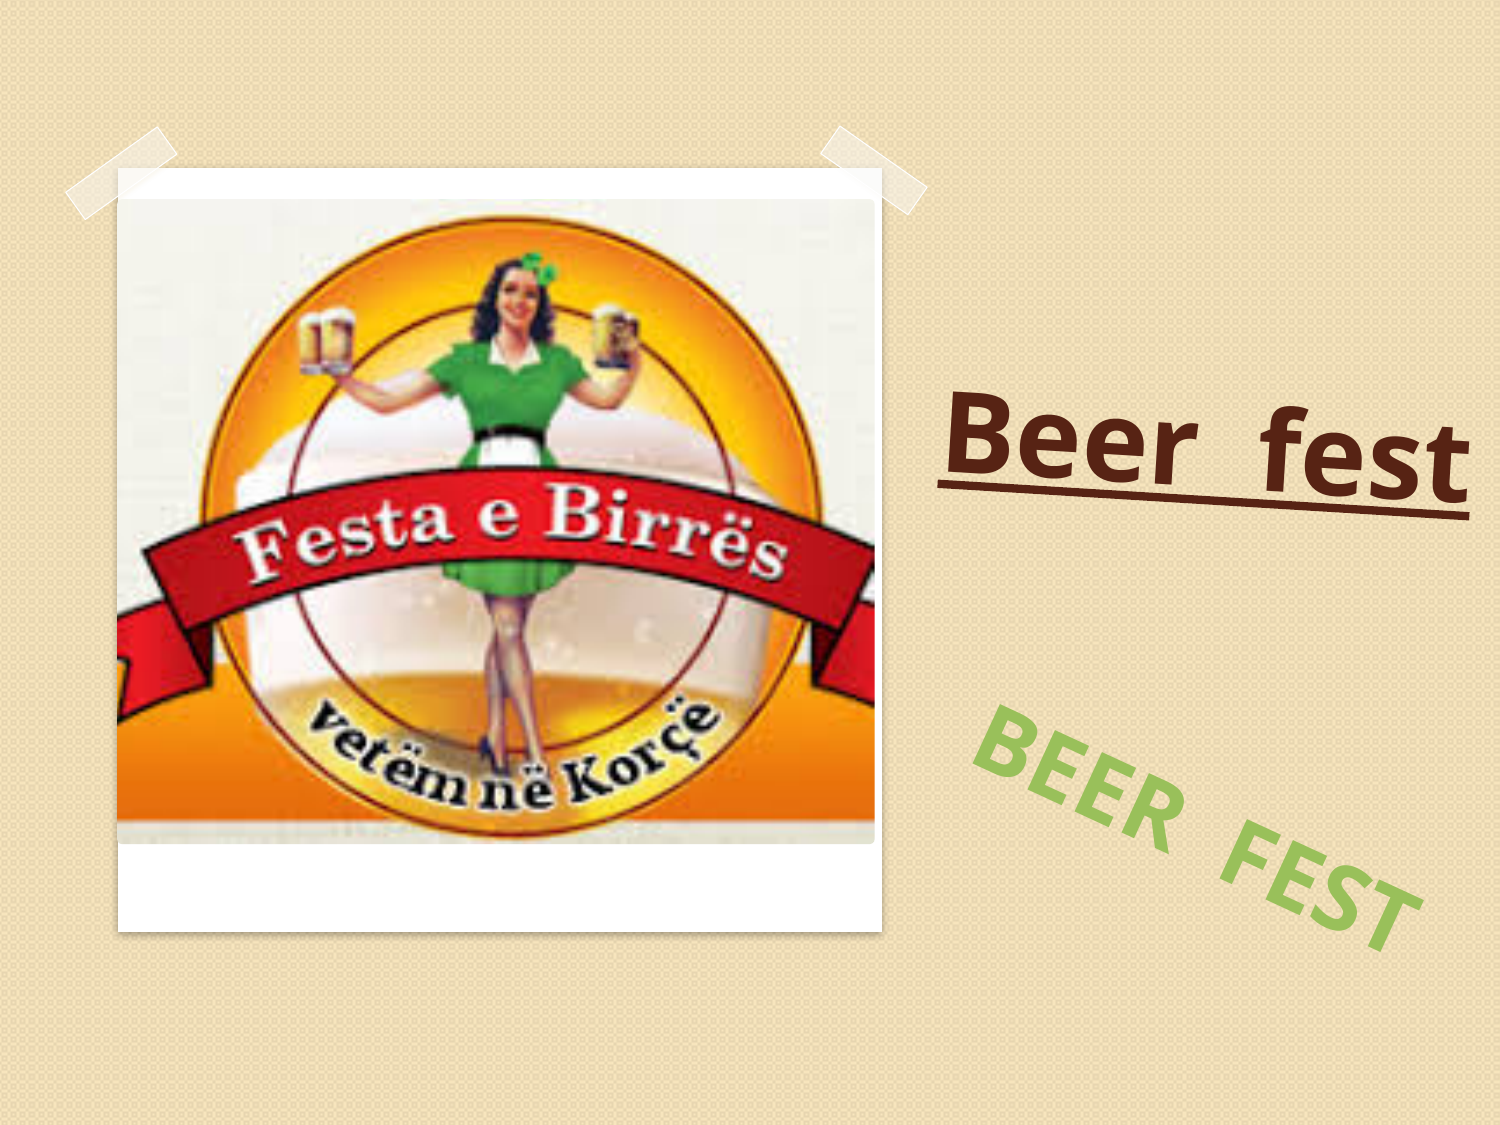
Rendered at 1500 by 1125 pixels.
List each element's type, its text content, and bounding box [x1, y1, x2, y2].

picture [116, 198, 875, 845]
title Beer fest [914, 331, 1500, 536]
list BEER FEST [890, 667, 1472, 1058]
